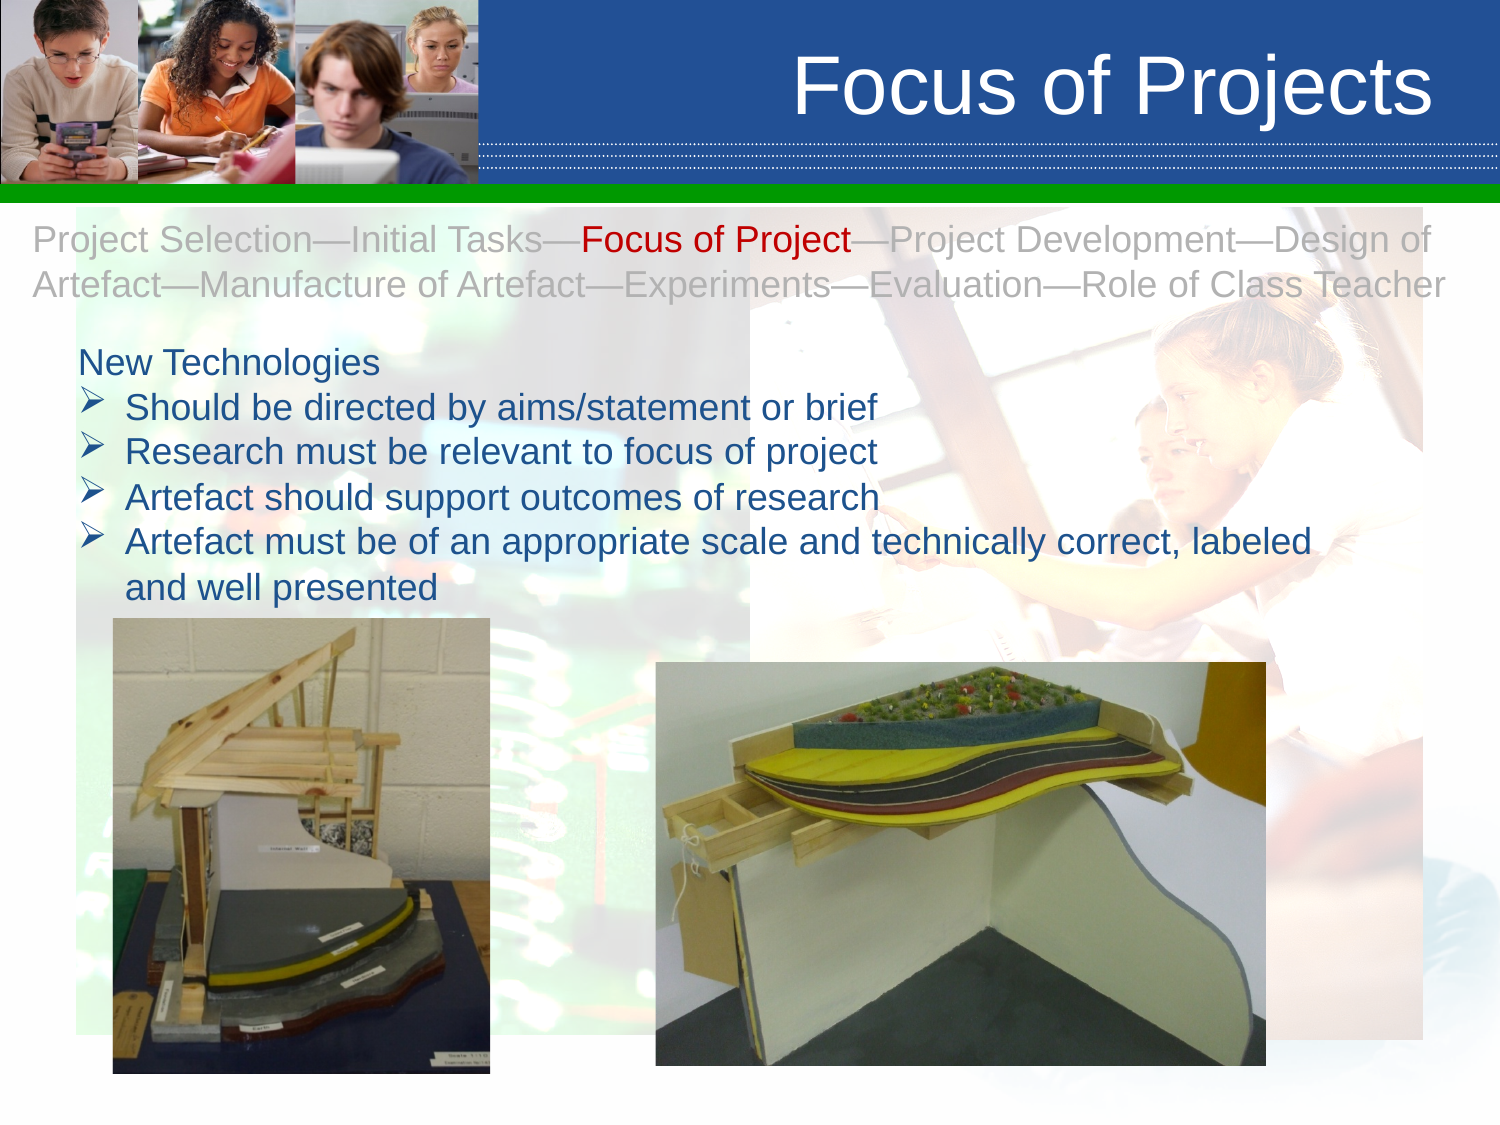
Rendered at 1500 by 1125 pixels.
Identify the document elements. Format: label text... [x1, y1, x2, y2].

text_box Project Selection—Initial Tasks—Focus of Project—Project Development—Design of Artefact—Manufacture of Artefact—Experiments—Evaluation—Role of Class Teacher [17, 208, 1500, 313]
text_box New Technologies Should be directed by aims/statement or brief Research must be relevant to focus of project Artefact should support outcomes of research Artefact must be of an appropriate scale and technically correct, labeled and well presented [63, 330, 1379, 615]
title Focus of Projects [412, 37, 1450, 125]
picture [0, 0, 479, 184]
picture [0, 203, 1500, 1125]
